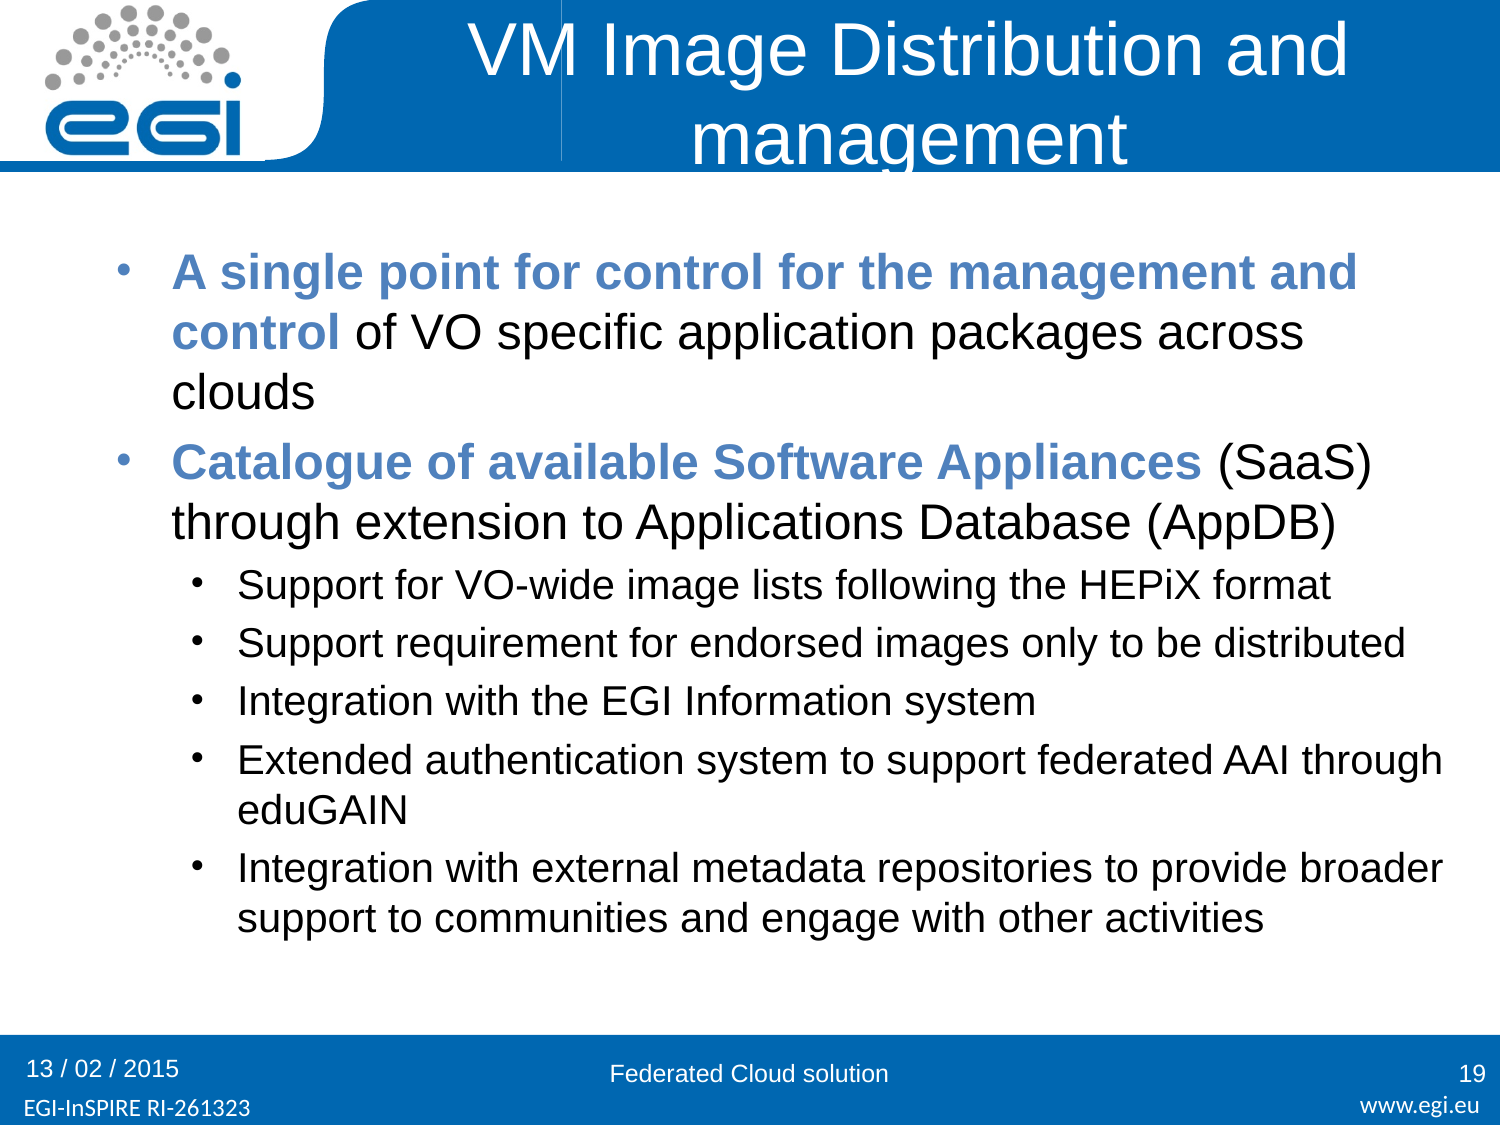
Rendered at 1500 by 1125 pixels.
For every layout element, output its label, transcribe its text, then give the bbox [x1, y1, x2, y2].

text_box 13 / 02 / 2015 [10, 1037, 486, 1098]
picture [0, 0, 265, 161]
slide_number 19 [1151, 1042, 1500, 1103]
list A single point for control for the management and control of VO specific application packages across clouds Catalogue of available Software Appliances (SaaS) through extension to Applications Database (AppDB) Support for VO-wide image lists following the HEPiX format Support requirement for endorsed images only to be distributed Integration with the EGI Information system Extended authentication system to support federated AAI through eduGAIN Integration with external metadata repositories to provide broader support to communities and engage with other activities [100, 231, 1471, 975]
footer Federated Cloud solution [512, 1042, 988, 1103]
title VM Image Distribution and management [348, 19, 1471, 161]
